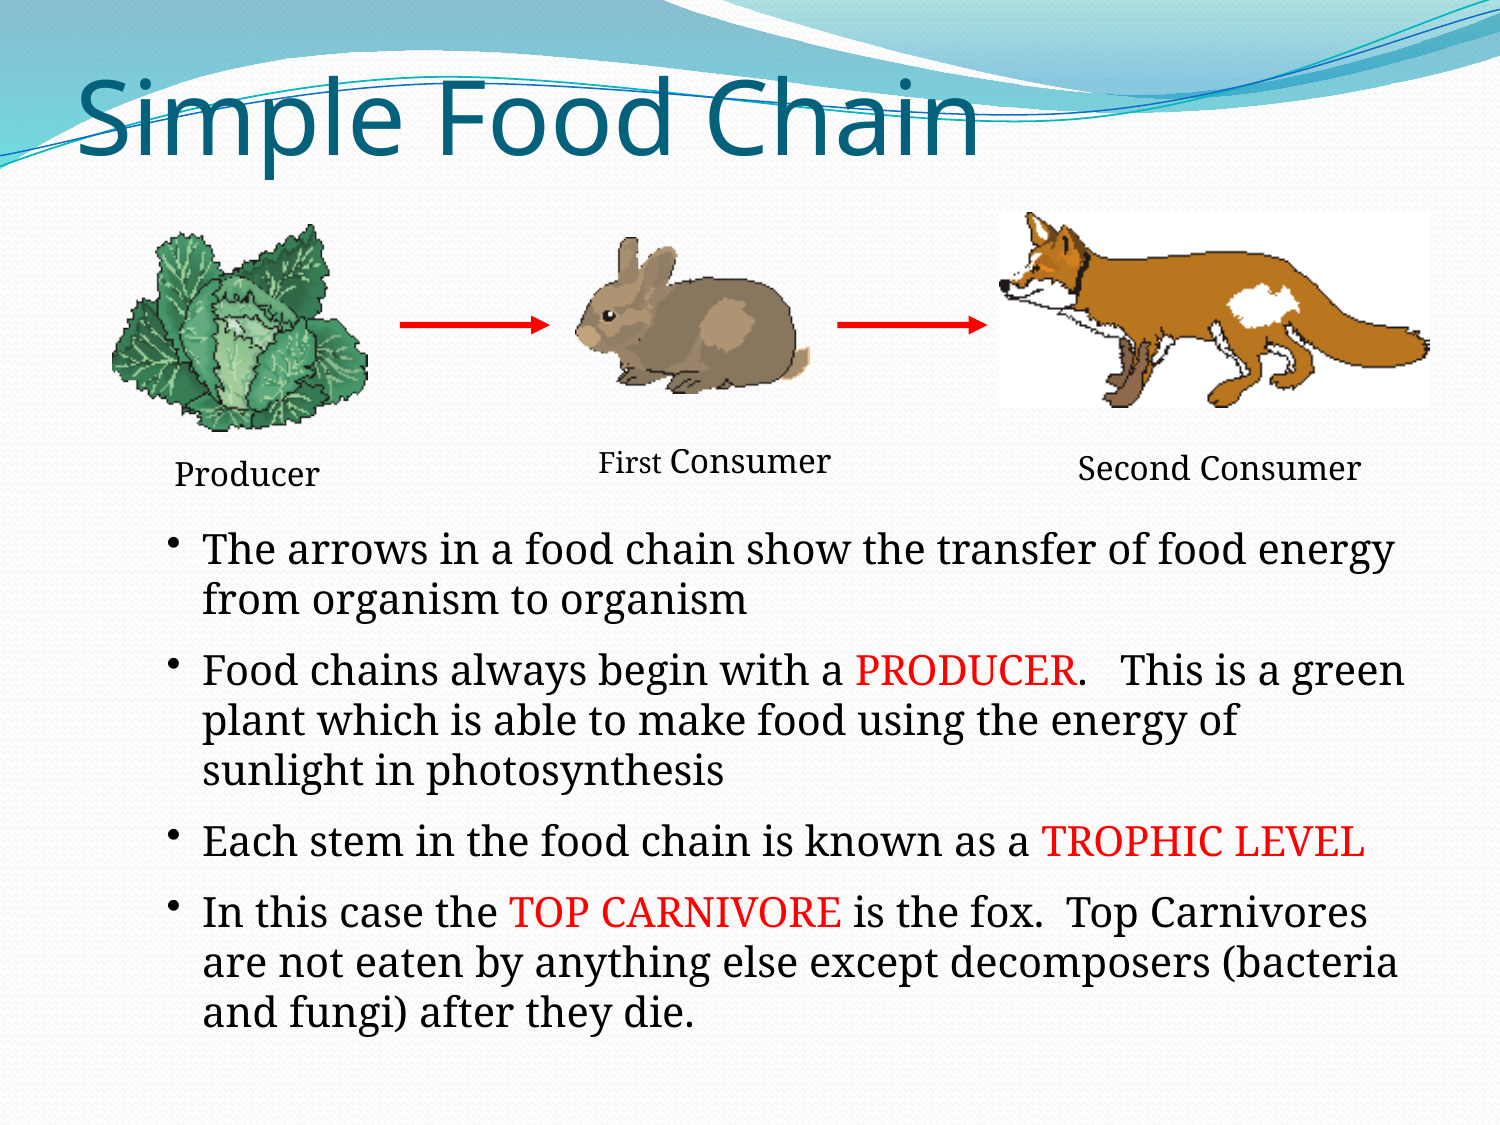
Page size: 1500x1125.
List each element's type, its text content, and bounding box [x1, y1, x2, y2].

text_box Second Consumer [1063, 440, 1377, 495]
text_box Producer [159, 446, 336, 501]
text_box The arrows in a food chain show the transfer of food energy from organism to organism Food chains always begin with a PRODUCER. This is a green plant which is able to make food using the energy of sunlight in photosynthesis Each stem in the food chain is known as a TROPHIC LEVEL In this case the TOP CARNIVORE is the fox. Top Carnivores are not eaten by anything else except decomposers (bacteria and fungi) after they die. [112, 515, 1425, 1043]
text_box First Consumer [583, 433, 847, 488]
picture [112, 224, 368, 432]
text_box [399, 318, 550, 332]
title Simple Food Chain [75, 35, 1425, 176]
text_box [837, 318, 988, 332]
picture [999, 212, 1430, 408]
picture [574, 237, 810, 394]
